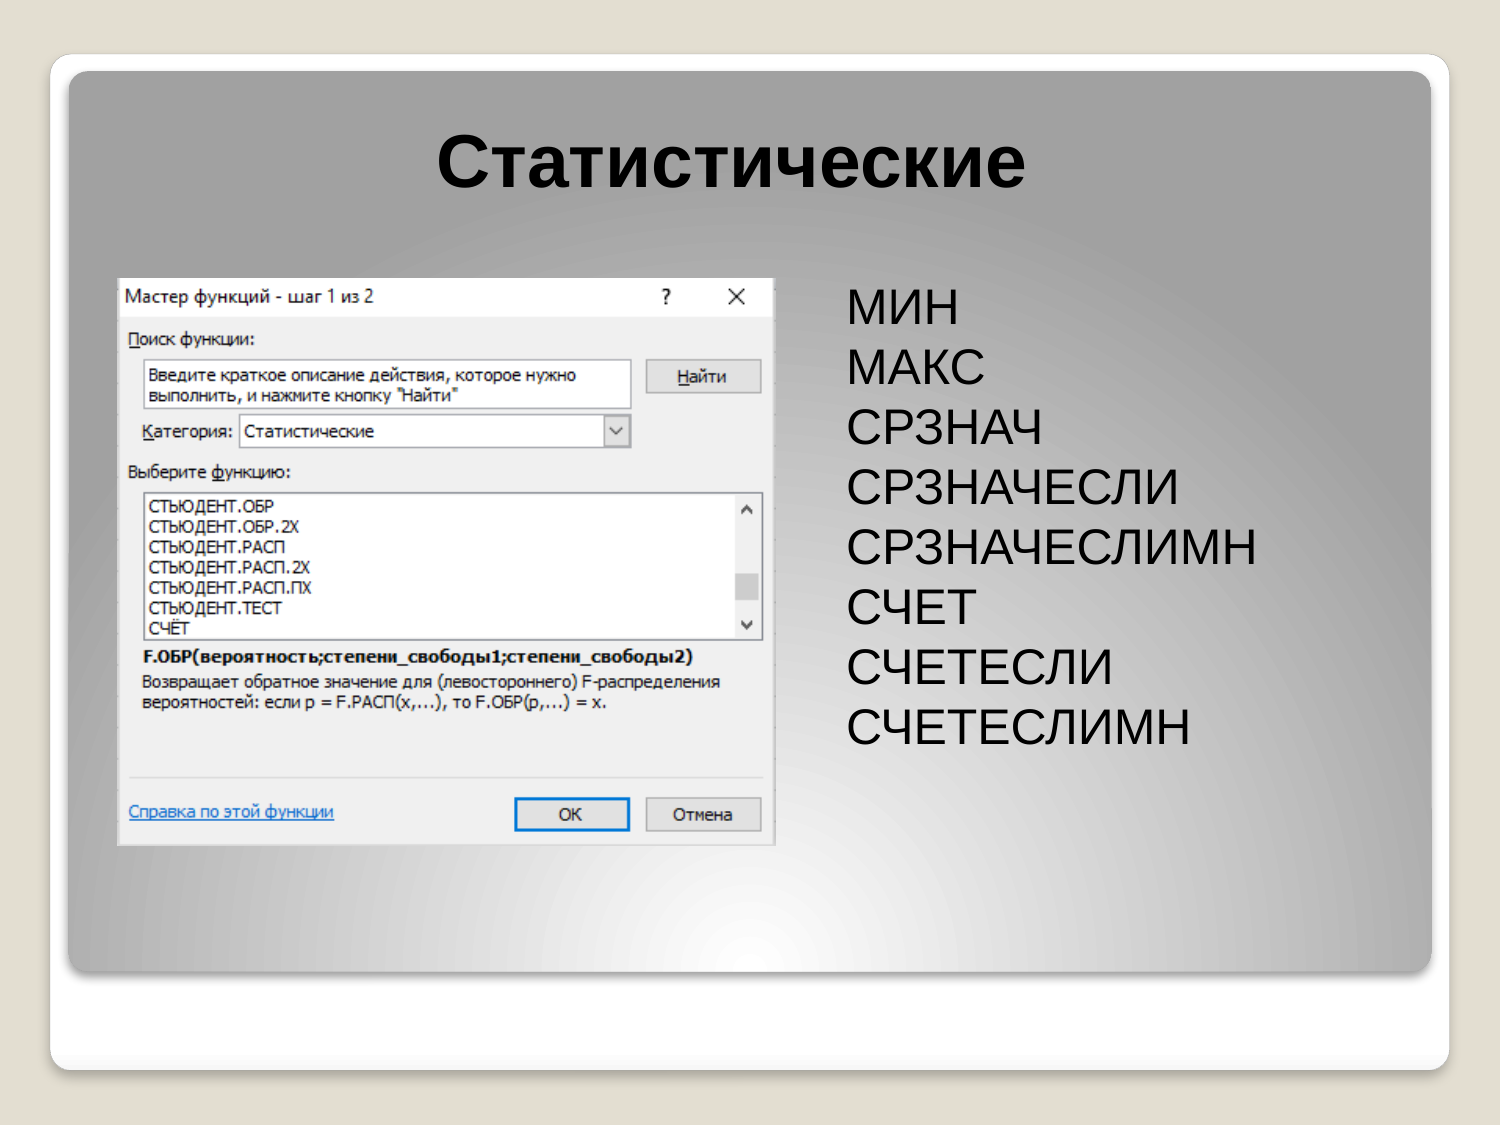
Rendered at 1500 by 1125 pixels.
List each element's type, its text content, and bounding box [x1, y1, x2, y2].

picture [117, 277, 777, 846]
text_box Статистические [421, 104, 1043, 210]
text_box МИН МАКС СРЗНАЧ СРЗНАЧЕСЛИ СРЗНАЧЕСЛИМН СЧЕТ СЧЕТЕСЛИ СЧЕТЕСЛИМН [831, 267, 1341, 813]
